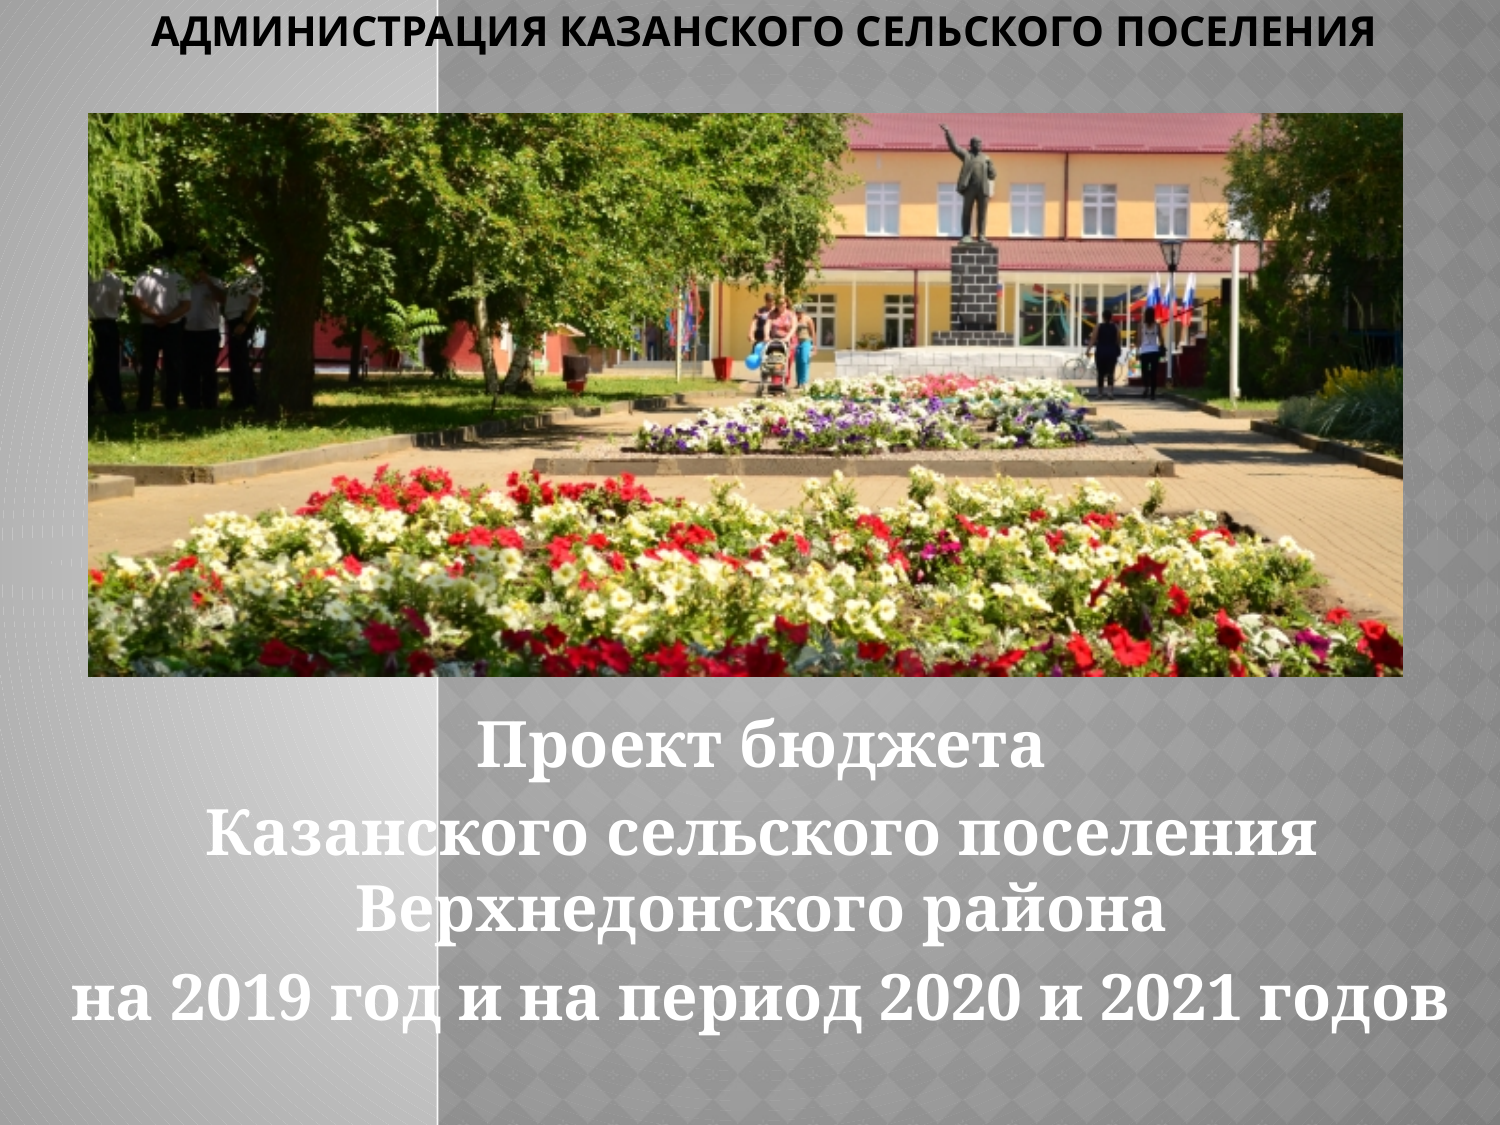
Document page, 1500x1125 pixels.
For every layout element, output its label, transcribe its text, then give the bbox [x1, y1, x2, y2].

picture [88, 113, 1404, 678]
subtitle Проект бюджета Казанского сельского поселения Верхнедонского района на 2019 год и на период 2020 и 2021 годов [47, 703, 1477, 1082]
title Администрация Казанского сельского поселения [35, 0, 1470, 242]
